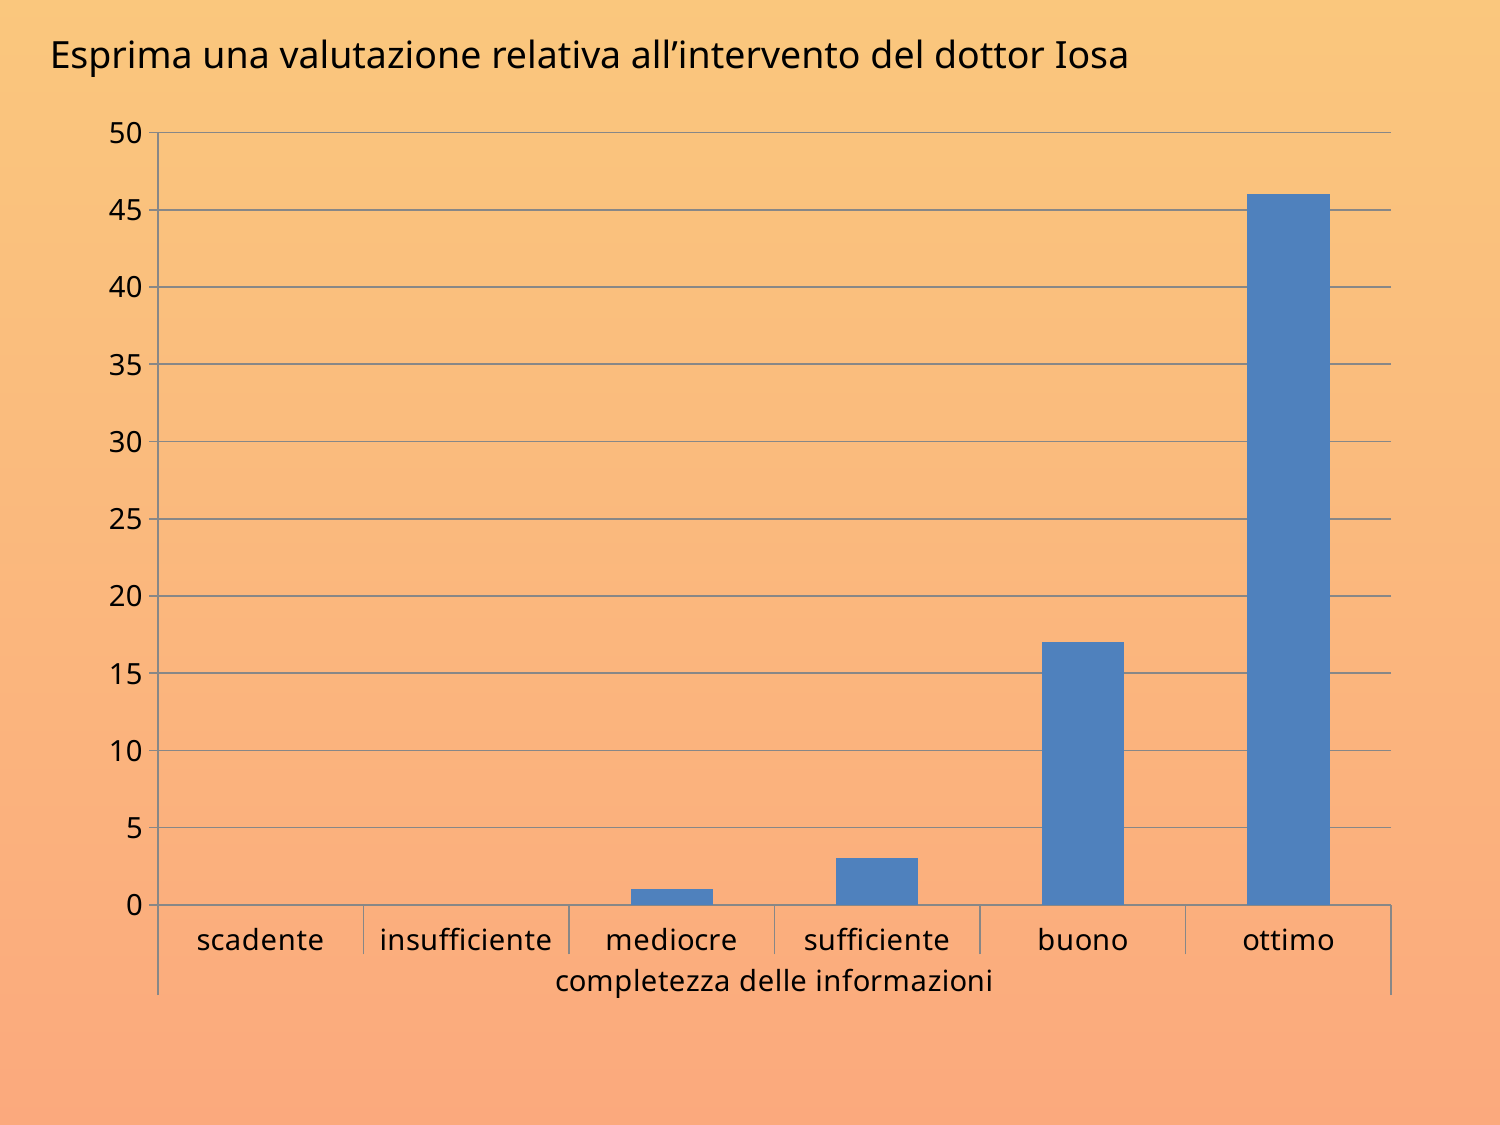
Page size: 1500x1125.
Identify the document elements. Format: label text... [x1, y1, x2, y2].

text_box Esprima una valutazione relativa all’intervento del dottor Iosa [35, 23, 1465, 84]
chart [81, 93, 1419, 1020]
